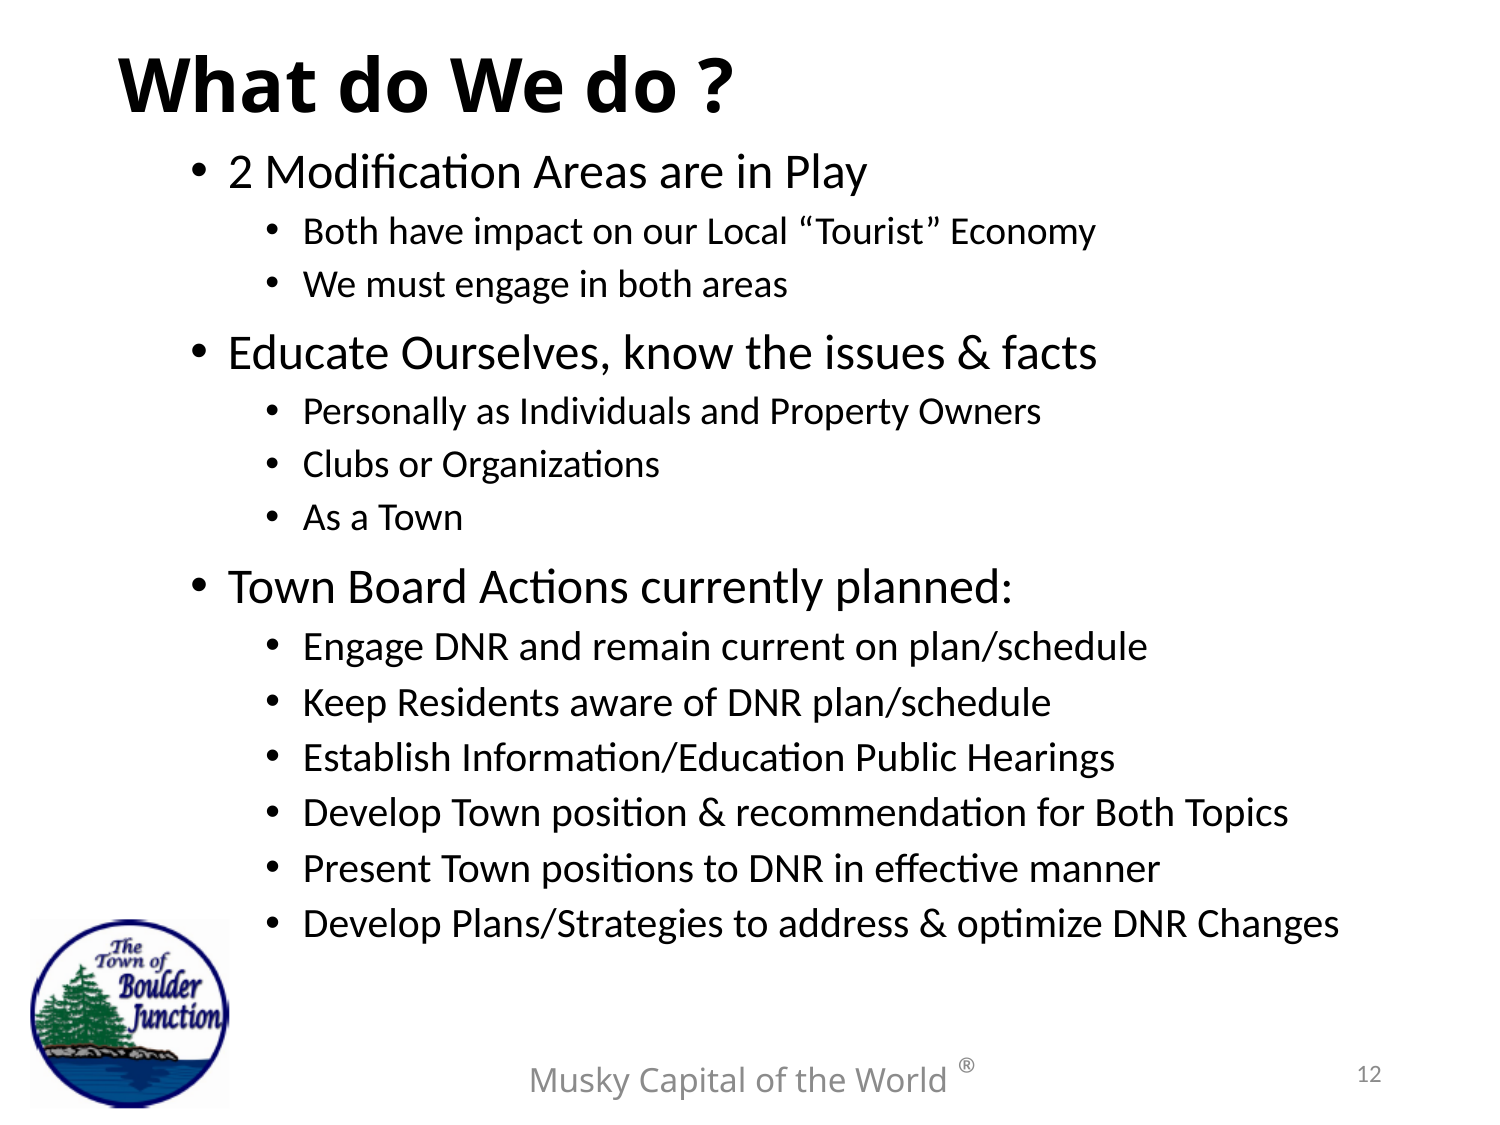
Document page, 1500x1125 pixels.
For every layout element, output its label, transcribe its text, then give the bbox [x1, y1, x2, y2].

footer Musky Capital of the World ® [430, 1042, 1091, 1103]
slide_number 12 [1091, 1042, 1397, 1103]
title What do We do ? [103, 18, 1397, 159]
list 2 Modification Areas are in Play Both have impact on our Local “Tourist” Economy We must engage in both areas Educate Ourselves, know the issues & facts Personally as Individuals and Property Owners Clubs or Organizations As a Town Town Board Actions currently planned: Engage DNR and remain current on plan/schedule Keep Residents aware of DNR plan/schedule Establish Information/Education Public Hearings Develop Town position & recommendation for Both Topics Present Town positions to DNR in effective manner Develop Plans/Strategies to address & optimize DNR Changes [175, 159, 1397, 1015]
picture [17, 915, 245, 1111]
